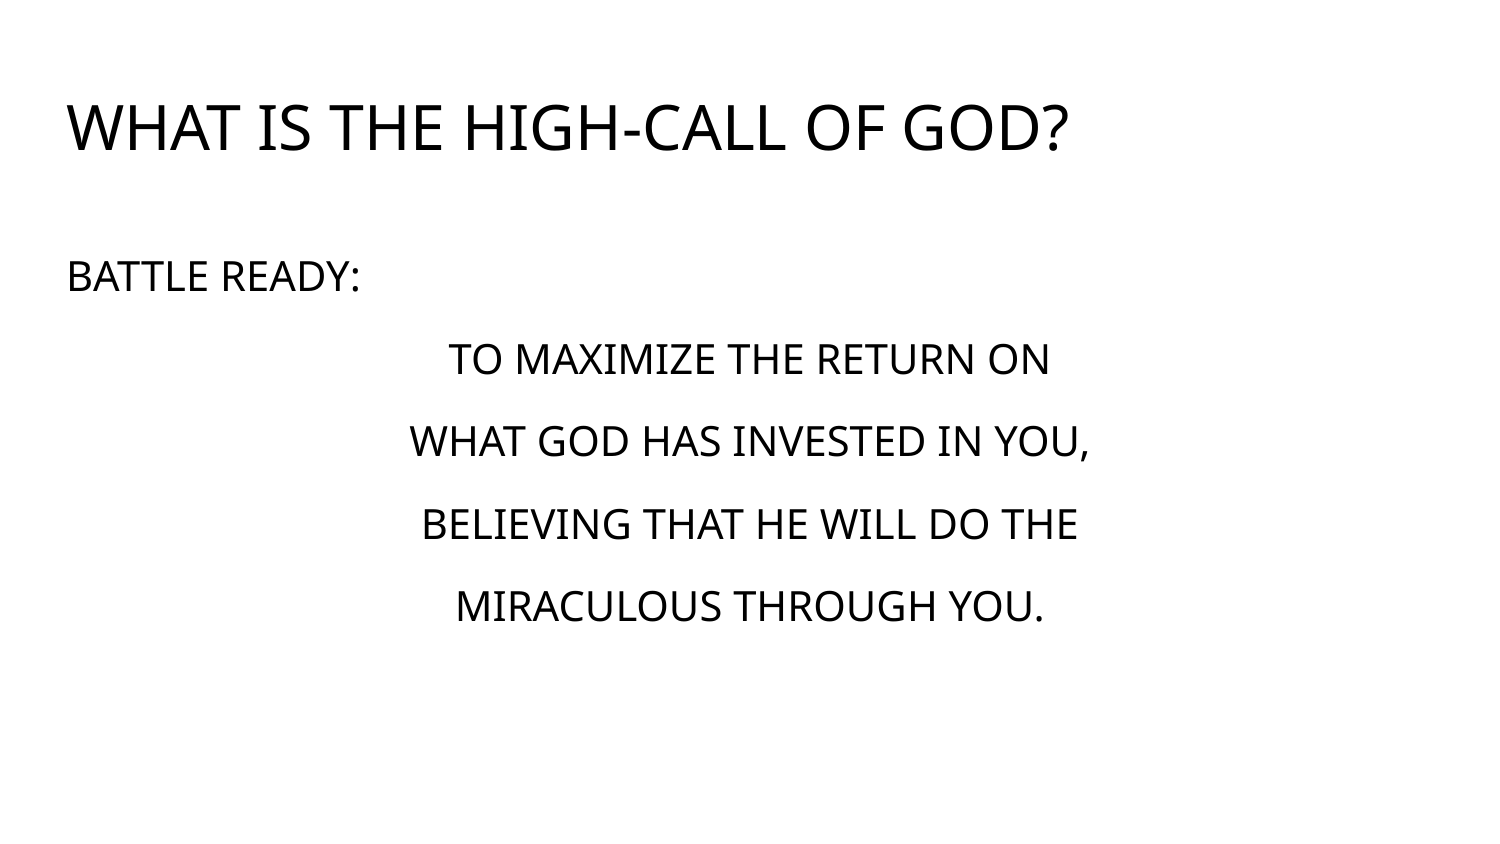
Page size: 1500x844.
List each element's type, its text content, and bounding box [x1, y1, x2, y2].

list BATTLE READY: TO MAXIMIZE THE RETURN ON WHAT GOD HAS INVESTED IN YOU, BELIEVING THAT HE WILL DO THE MIRACULOUS THROUGH YOU. [51, 227, 1449, 788]
title WHAT IS THE HIGH-CALL OF GOD? [51, 72, 1449, 167]
